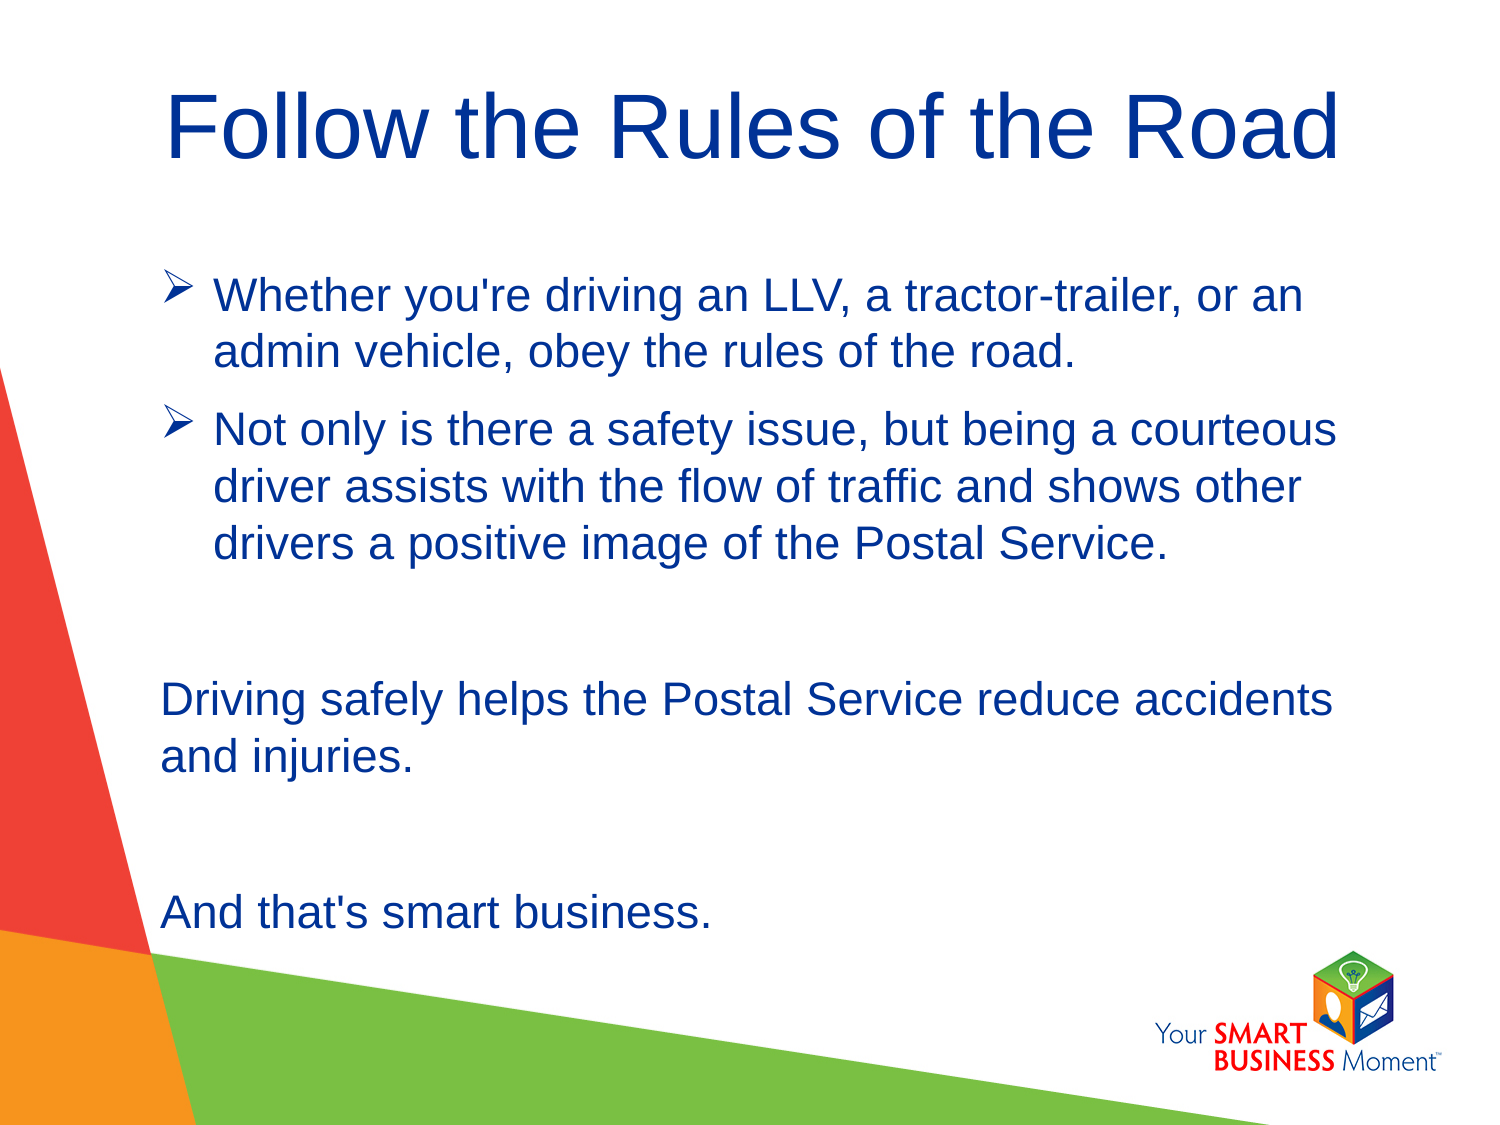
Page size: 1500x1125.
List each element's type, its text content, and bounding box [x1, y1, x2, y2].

list Whether you're driving an LLV, a tractor-trailer, or an admin vehicle, obey the rules of the road. Not only is there a safety issue, but being a courteous driver assists with the flow of traffic and shows other drivers a positive image of the Postal Service. Driving safely helps the Postal Service reduce accidents and injuries. And that's smart business. [145, 178, 1363, 950]
title Follow the Rules of the Road [145, 58, 1363, 178]
picture [0, 0, 1500, 1125]
